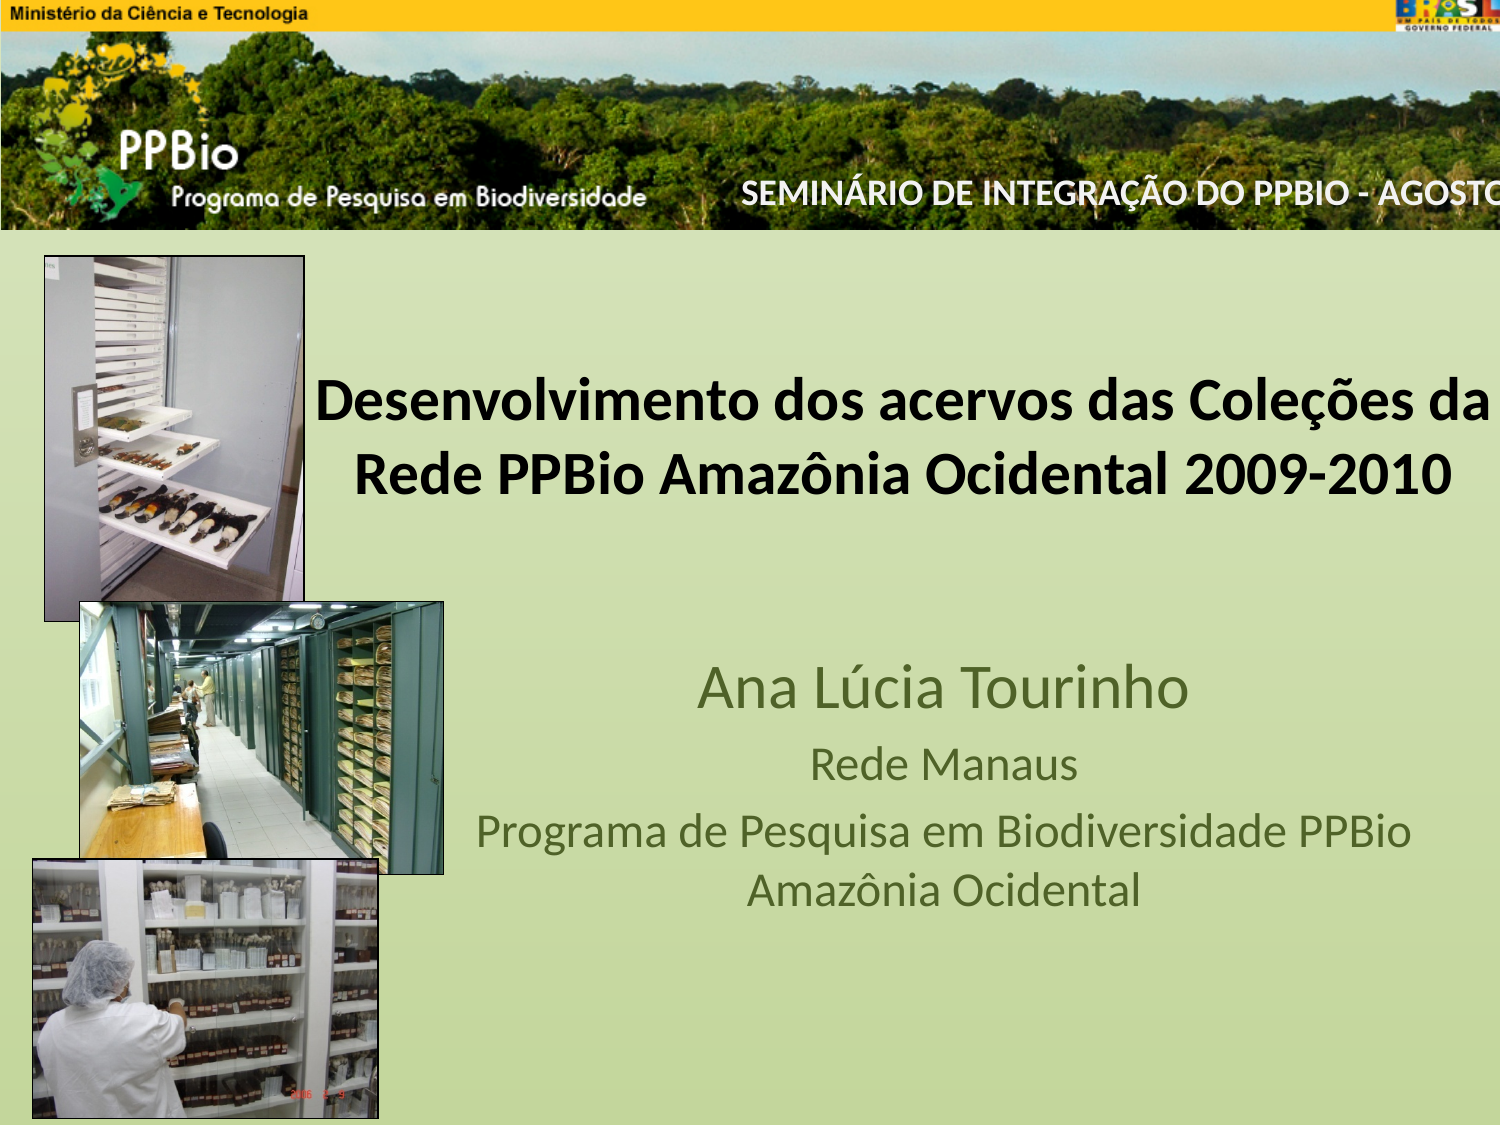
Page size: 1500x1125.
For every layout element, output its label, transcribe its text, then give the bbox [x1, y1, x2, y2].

title Desenvolvimento dos acervos das Coleções da Rede PPBio Amazônia Ocidental 2009-2010 [307, 349, 1500, 591]
picture [33, 268, 444, 1118]
subtitle Ana Lúcia Tourinho Rede Manaus Programa de Pesquisa em Biodiversidade PPBio Amazônia Ocidental [419, 637, 1470, 925]
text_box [1, 0, 1500, 268]
